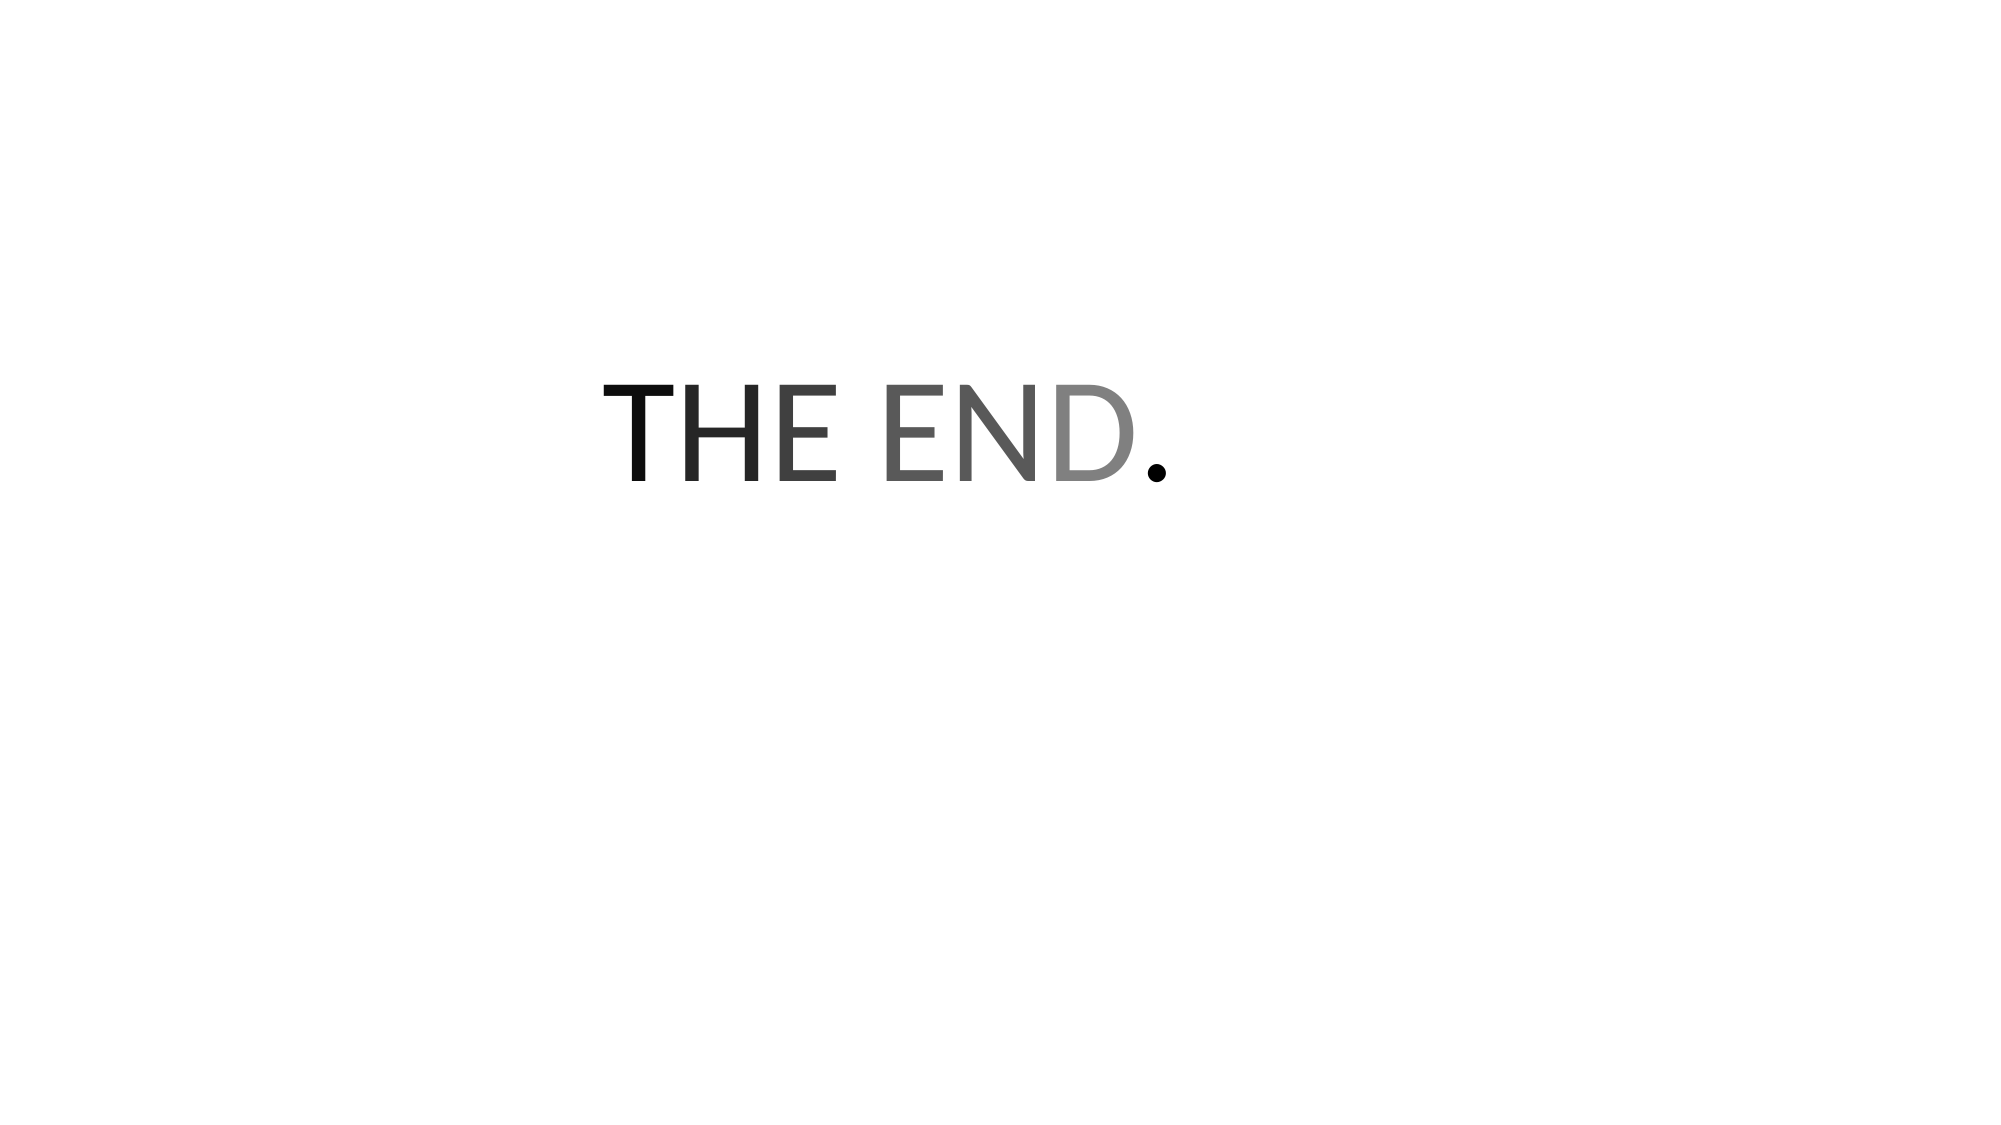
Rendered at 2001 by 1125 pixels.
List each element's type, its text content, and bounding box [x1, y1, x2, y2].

text_box THE END. [589, 324, 1224, 519]
